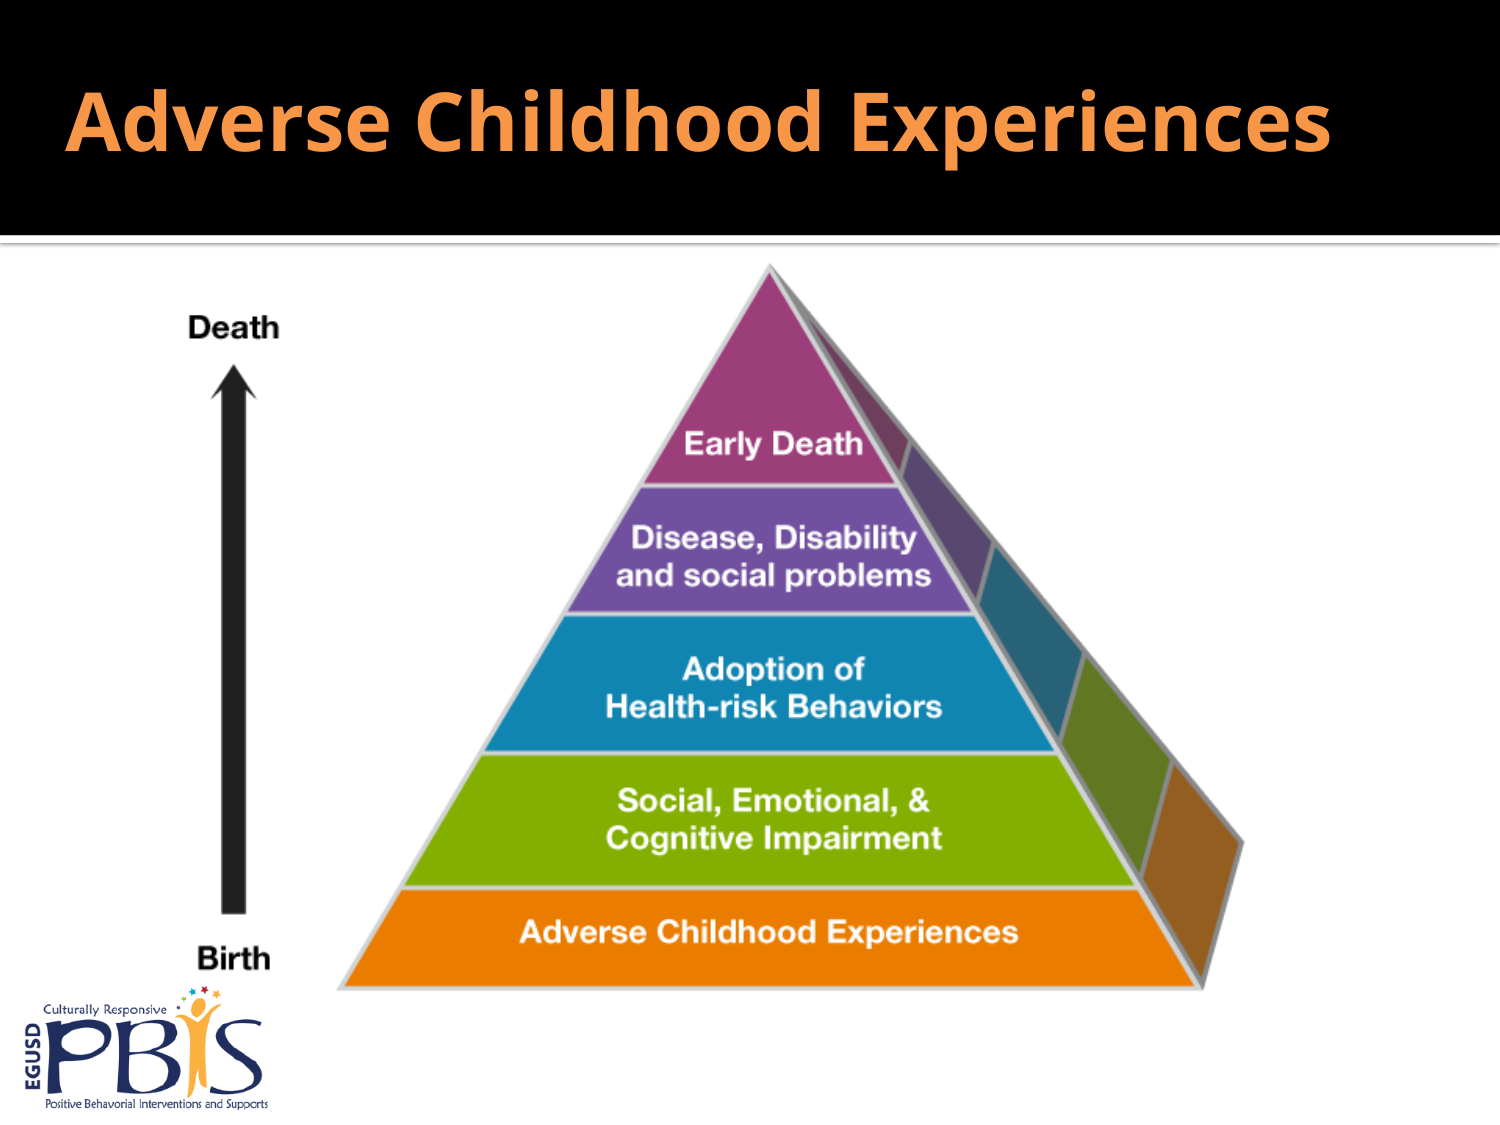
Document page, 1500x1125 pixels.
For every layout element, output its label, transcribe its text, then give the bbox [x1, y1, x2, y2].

picture [24, 237, 1271, 1110]
title Adverse Childhood Experiences [50, 24, 1450, 213]
